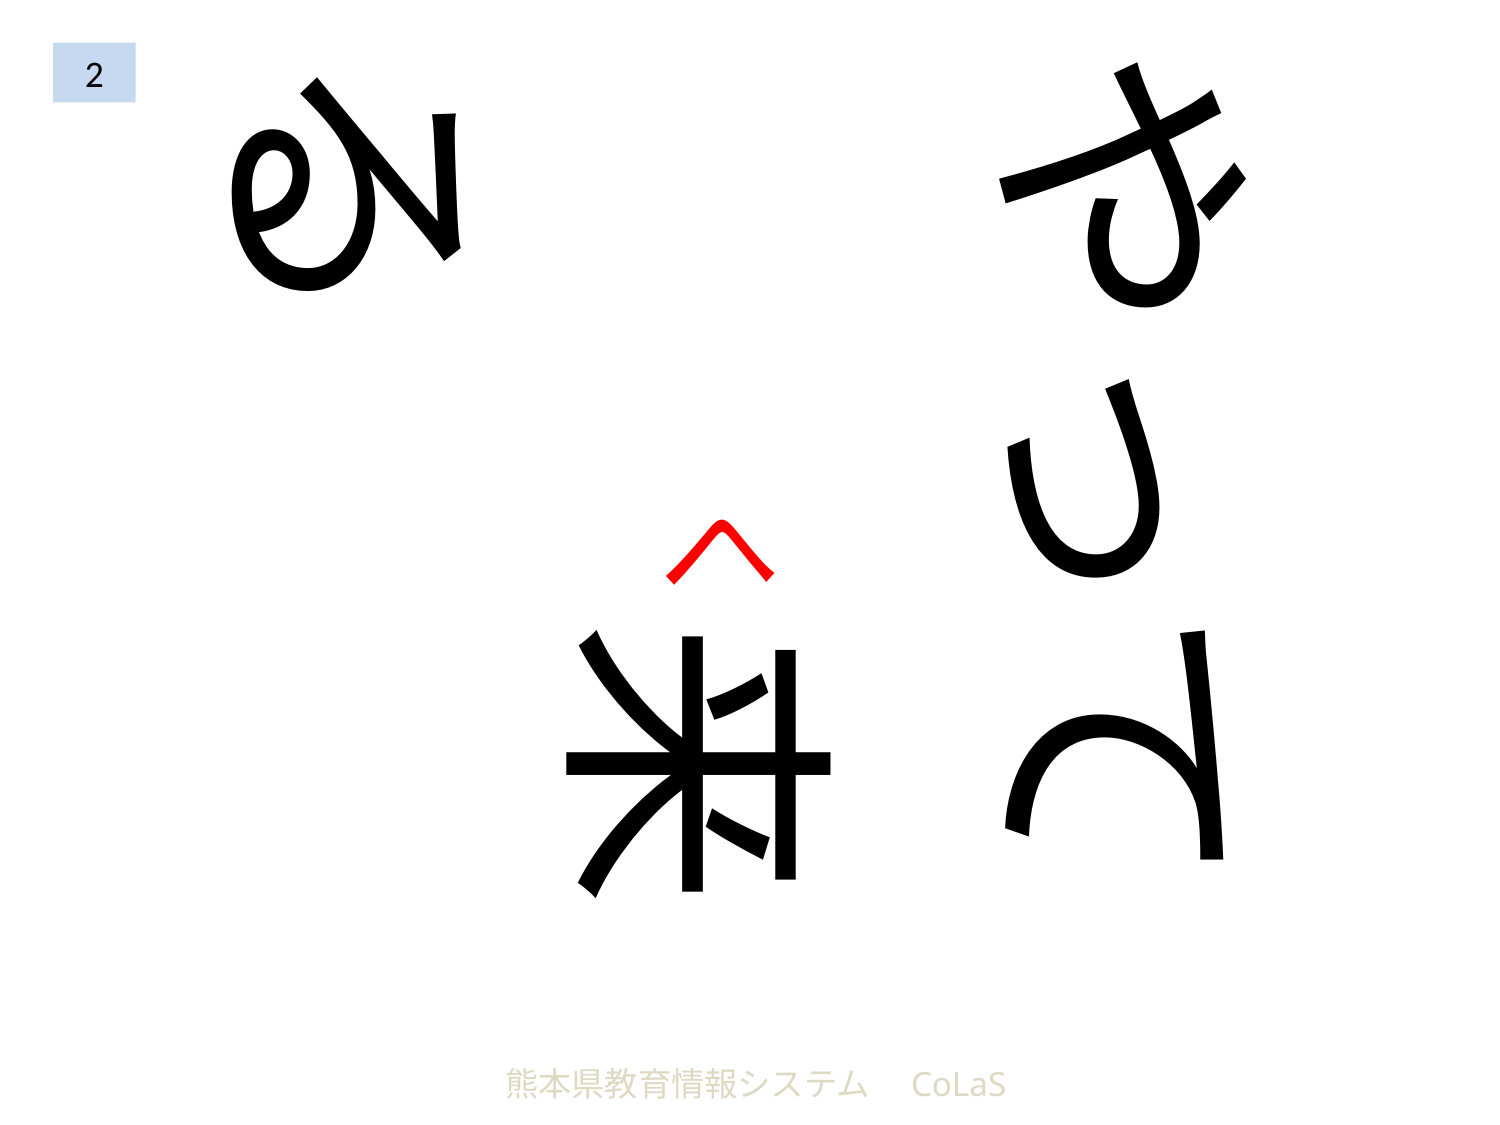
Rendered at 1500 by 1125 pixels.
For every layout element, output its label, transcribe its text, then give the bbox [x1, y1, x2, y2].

text_box 2 [53, 42, 136, 103]
text_box やって 来る [340, 30, 1149, 1094]
text_box く [625, 479, 808, 746]
